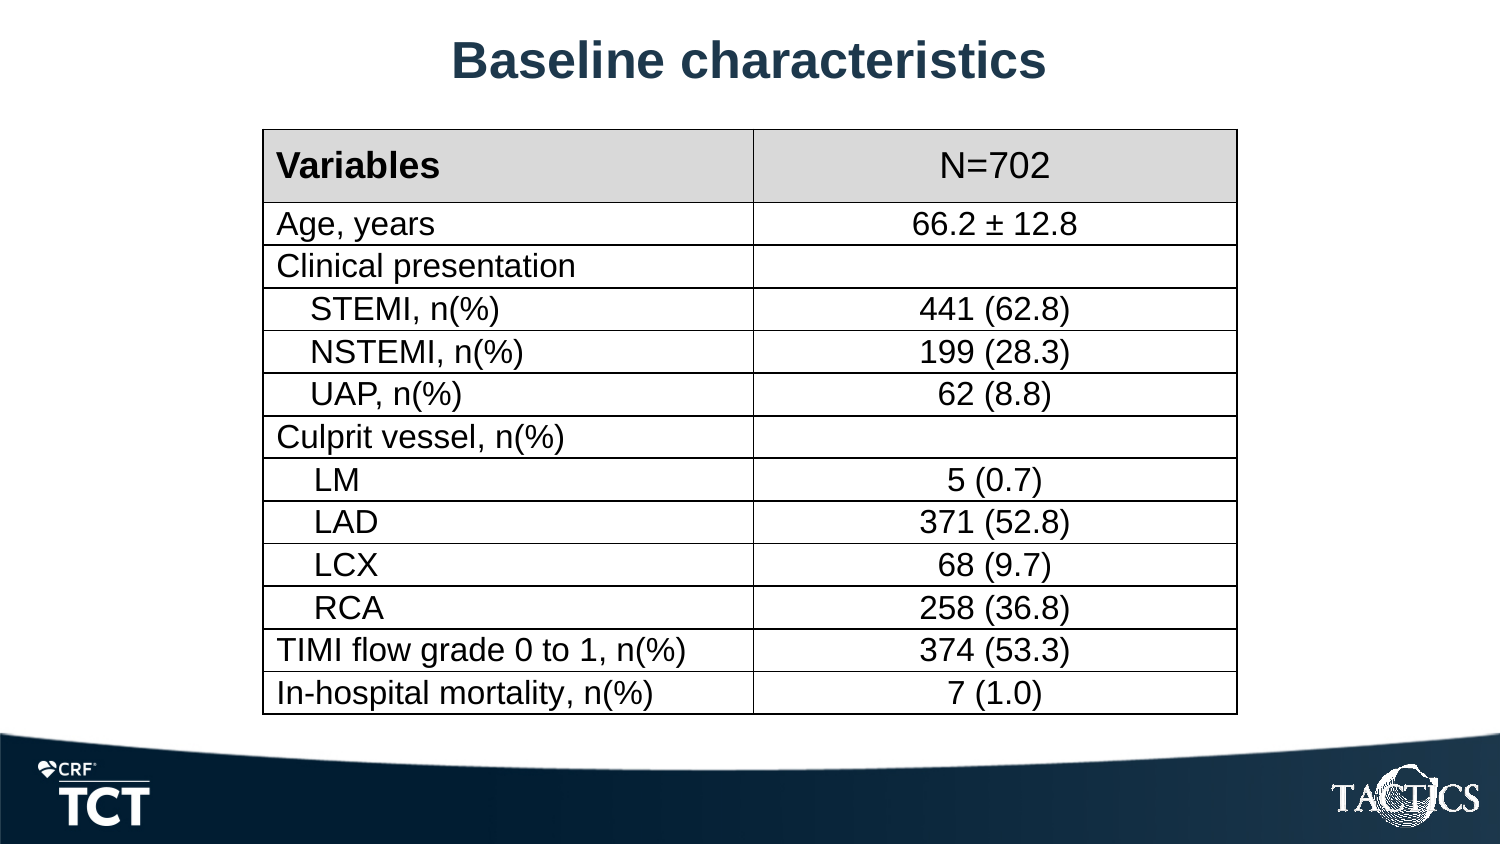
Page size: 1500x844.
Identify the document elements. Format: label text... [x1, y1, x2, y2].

table_cell 5 (0.7) [754, 459, 1236, 500]
table_cell TIMI flow grade 0 to 1, n(%) [264, 630, 753, 671]
table_cell 62 (8.8) [754, 374, 1236, 415]
table_cell [754, 246, 1236, 287]
table_cell Culprit vessel, n(%) [264, 417, 753, 457]
table_header N=702 [754, 130, 1236, 202]
table_header Variables [264, 130, 753, 202]
table_cell NSTEMI, n(%) [264, 331, 753, 372]
table_cell 7 (1.0) [754, 672, 1236, 713]
table_cell In-hospital mortality, n(%) [264, 672, 753, 713]
table_cell 199 (28.3) [754, 331, 1236, 372]
table_cell 441 (62.8) [754, 289, 1236, 330]
table_cell 374 (53.3) [754, 630, 1236, 671]
table_cell Clinical presentation [264, 246, 753, 287]
picture [0, 0, 1500, 844]
table_cell 258 (36.8) [754, 587, 1236, 628]
table_cell LCX [264, 544, 753, 585]
table_cell 66.2 ± 12.8 [754, 203, 1236, 244]
table_cell STEMI, n(%) [264, 289, 753, 330]
table_cell 371 (52.8) [754, 502, 1236, 543]
table_cell LM [264, 459, 753, 500]
table_cell RCA [264, 587, 753, 628]
table_cell UAP, n(%) [264, 374, 753, 415]
table_cell LAD [264, 502, 753, 543]
table_cell 68 (9.7) [754, 544, 1236, 585]
table_cell Age, years [264, 203, 753, 244]
title Baseline characteristics [27, 18, 1473, 113]
table_cell [754, 417, 1236, 457]
